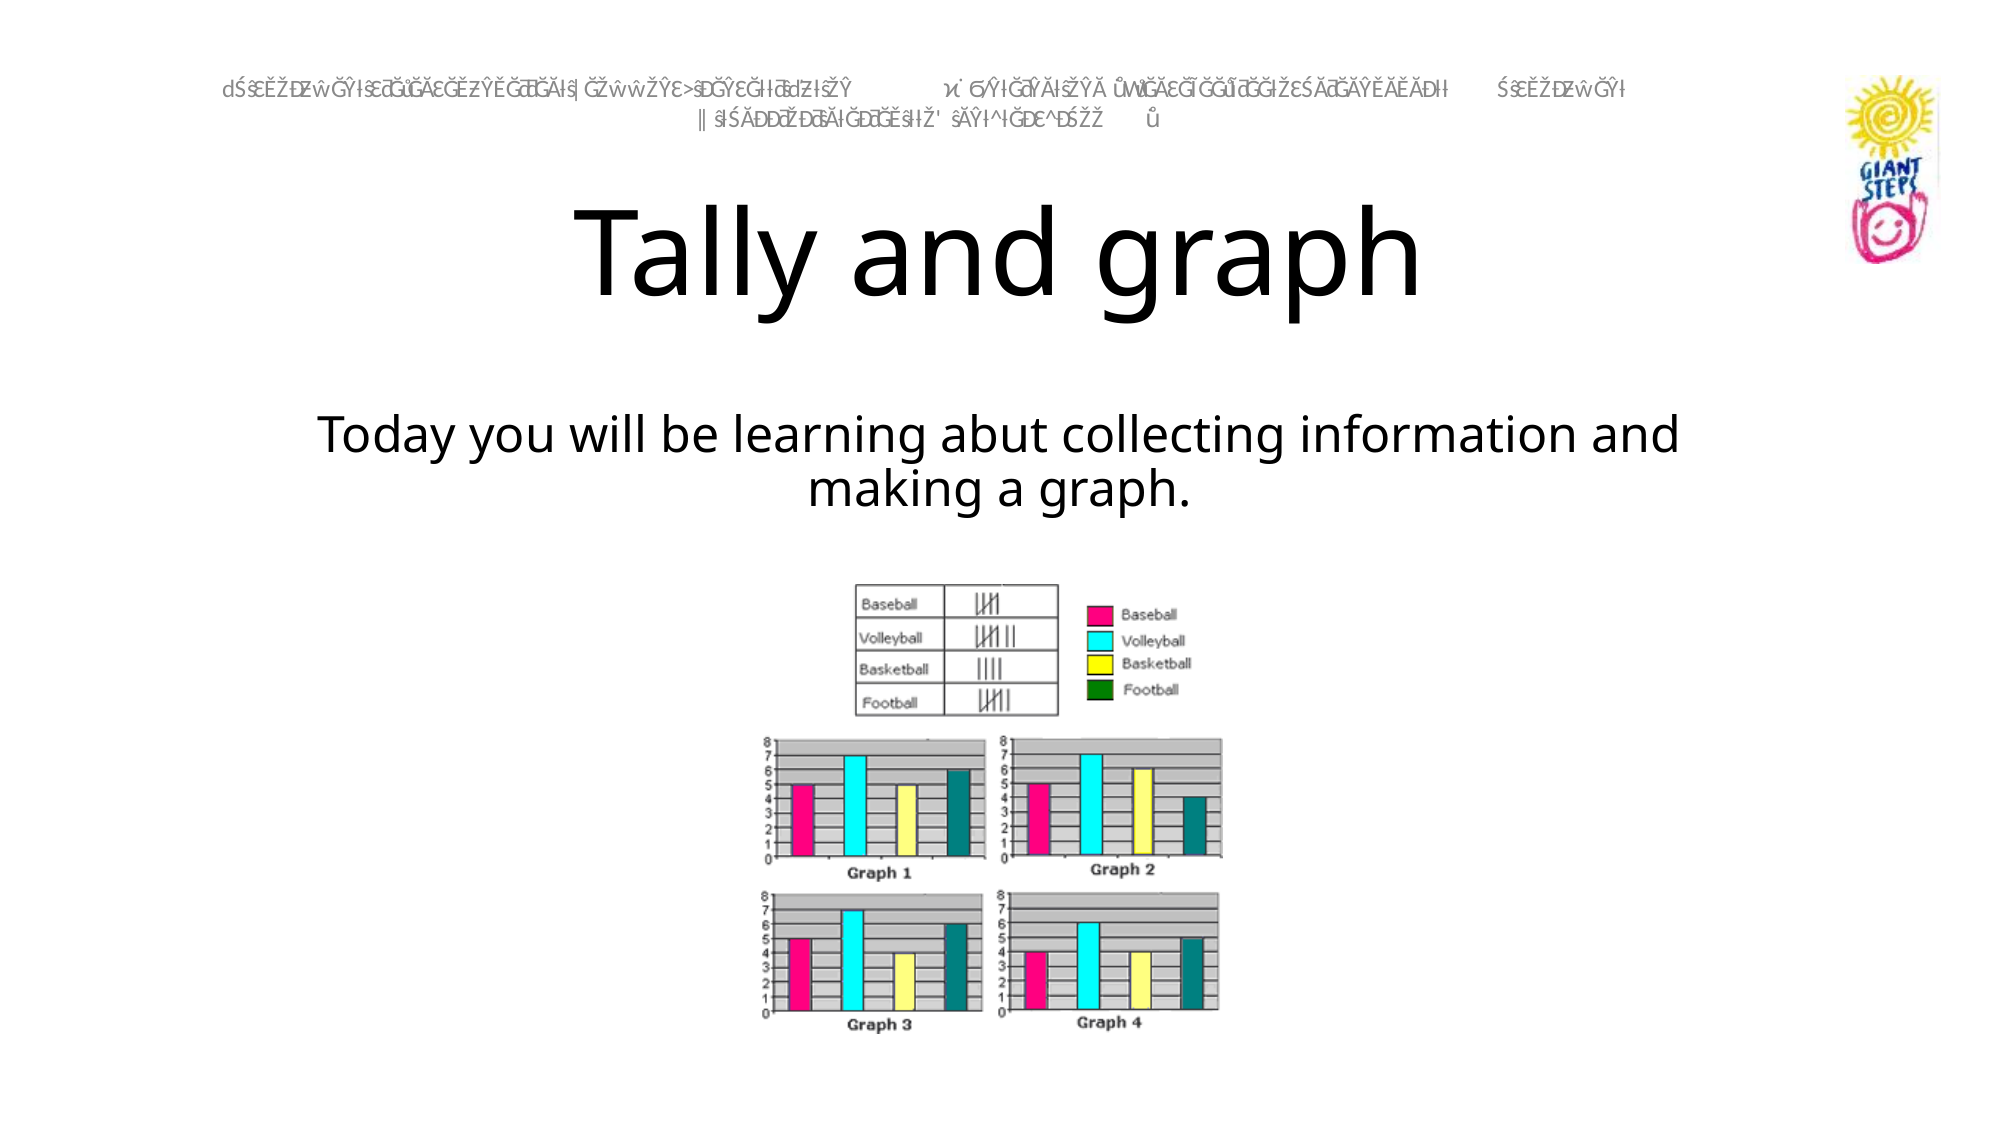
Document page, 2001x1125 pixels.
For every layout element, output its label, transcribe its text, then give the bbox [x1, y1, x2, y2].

picture [761, 584, 1223, 1034]
subtitle Today you will be learning abut collecting information and making a graph. [249, 401, 1750, 673]
title Tally and graph [249, 184, 1750, 329]
picture [1845, 75, 1941, 264]
picture [200, 65, 1654, 144]
